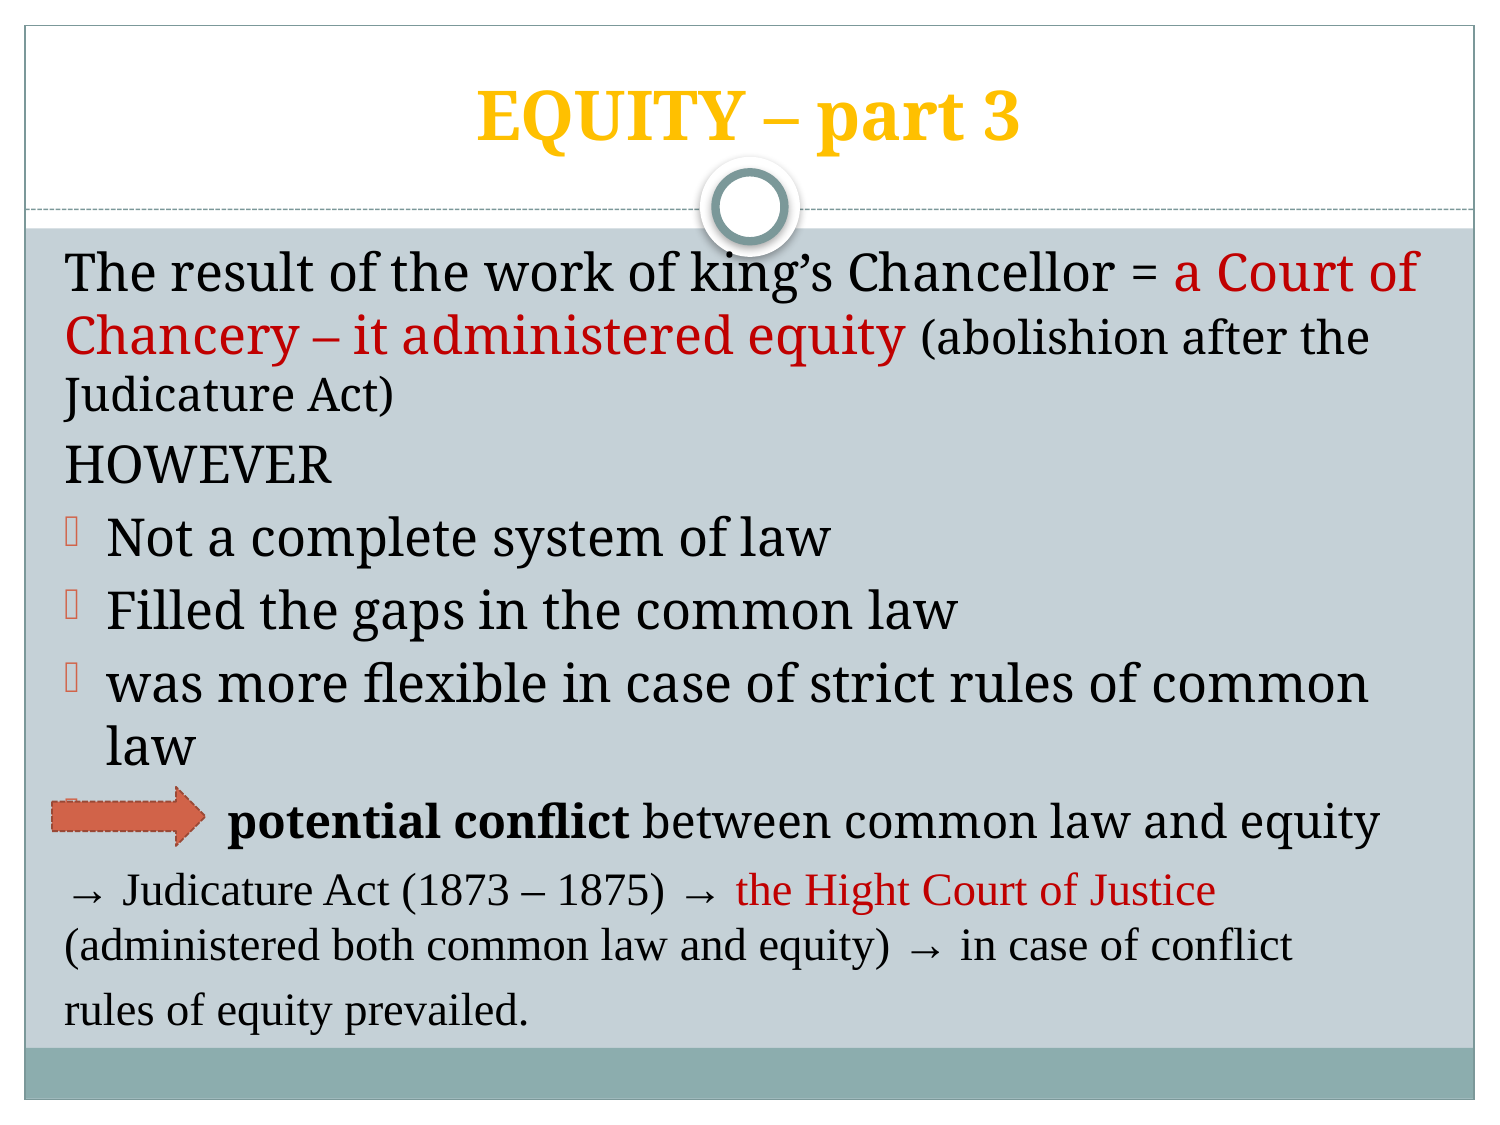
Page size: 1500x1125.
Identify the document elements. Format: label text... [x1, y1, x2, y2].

title EQUITY – part 3 [49, 37, 1450, 162]
text_box [51, 785, 206, 847]
list The result of the work of king’s Chancellor = a Court of Chancery – it administered equity (abolishion after the Judicature Act) HOWEVER Not a complete system of law Filled the gaps in the common law was more flexible in case of strict rules of common law potential conflict between common law and equity → Judicature Act (1873 – 1875) → the Hight Court of Justice (administered both common law and equity) → in case of conflict rules of equity prevailed. [49, 231, 1483, 1052]
